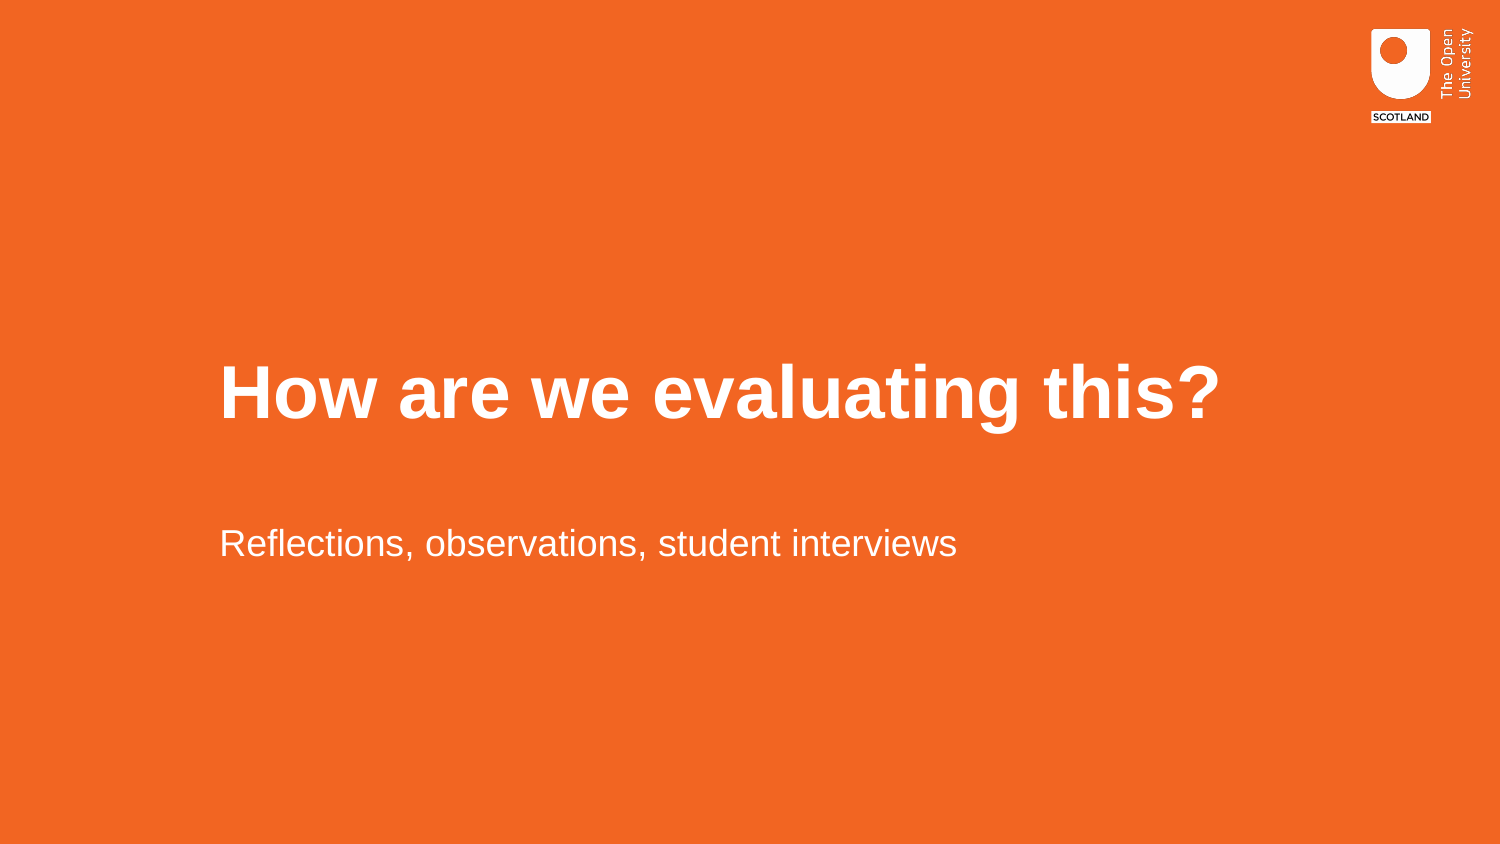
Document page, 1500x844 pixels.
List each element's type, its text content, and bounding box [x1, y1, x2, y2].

picture [1369, 26, 1475, 125]
subtitle Reflections, observations, student interviews [219, 519, 1106, 560]
title How are we evaluating this? [219, 354, 1281, 437]
